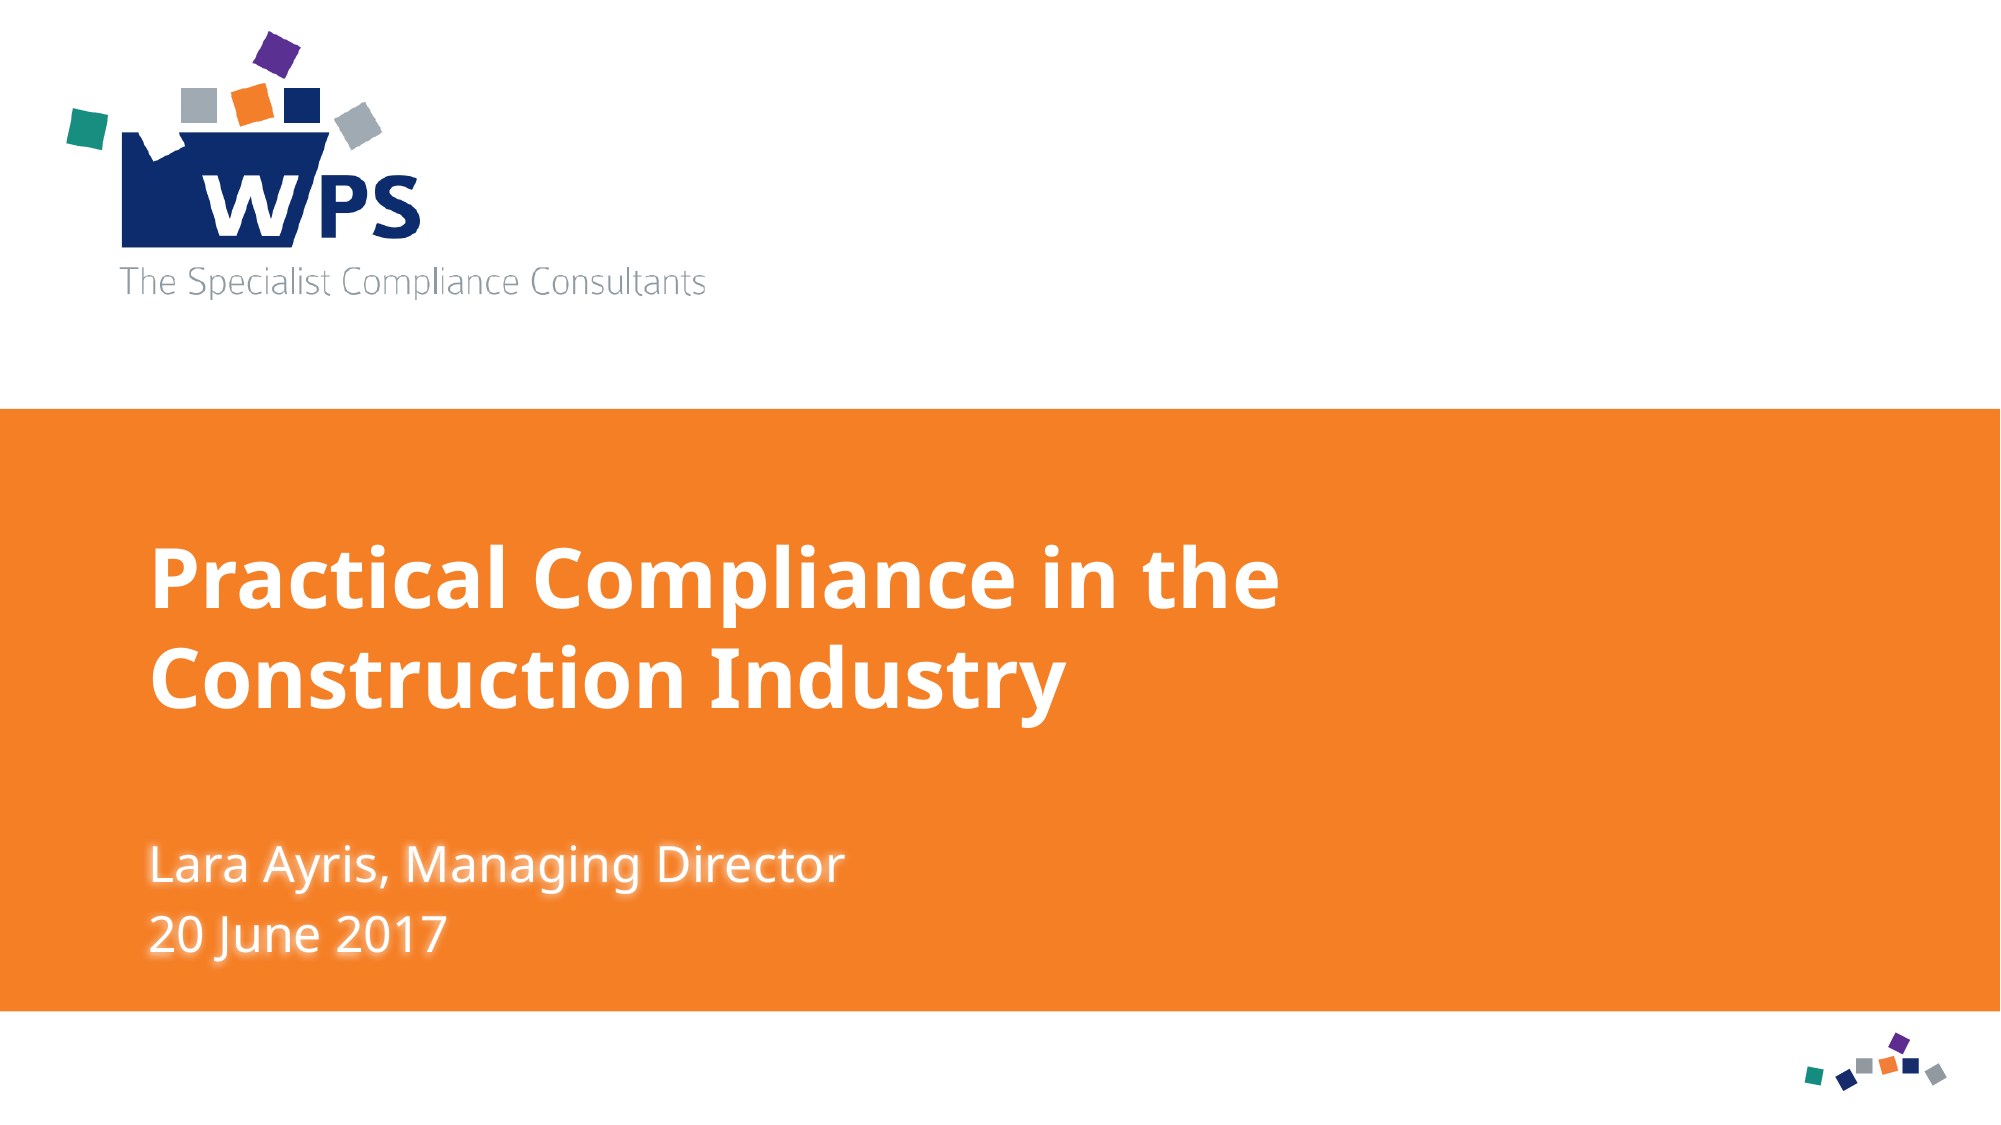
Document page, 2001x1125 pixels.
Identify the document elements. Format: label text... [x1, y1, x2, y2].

picture [492, 1012, 1951, 1125]
title Practical Compliance in the Construction Industry [133, 500, 1817, 751]
subtitle Lara Ayris, Managing Director 20 June 2017 [133, 825, 1834, 938]
